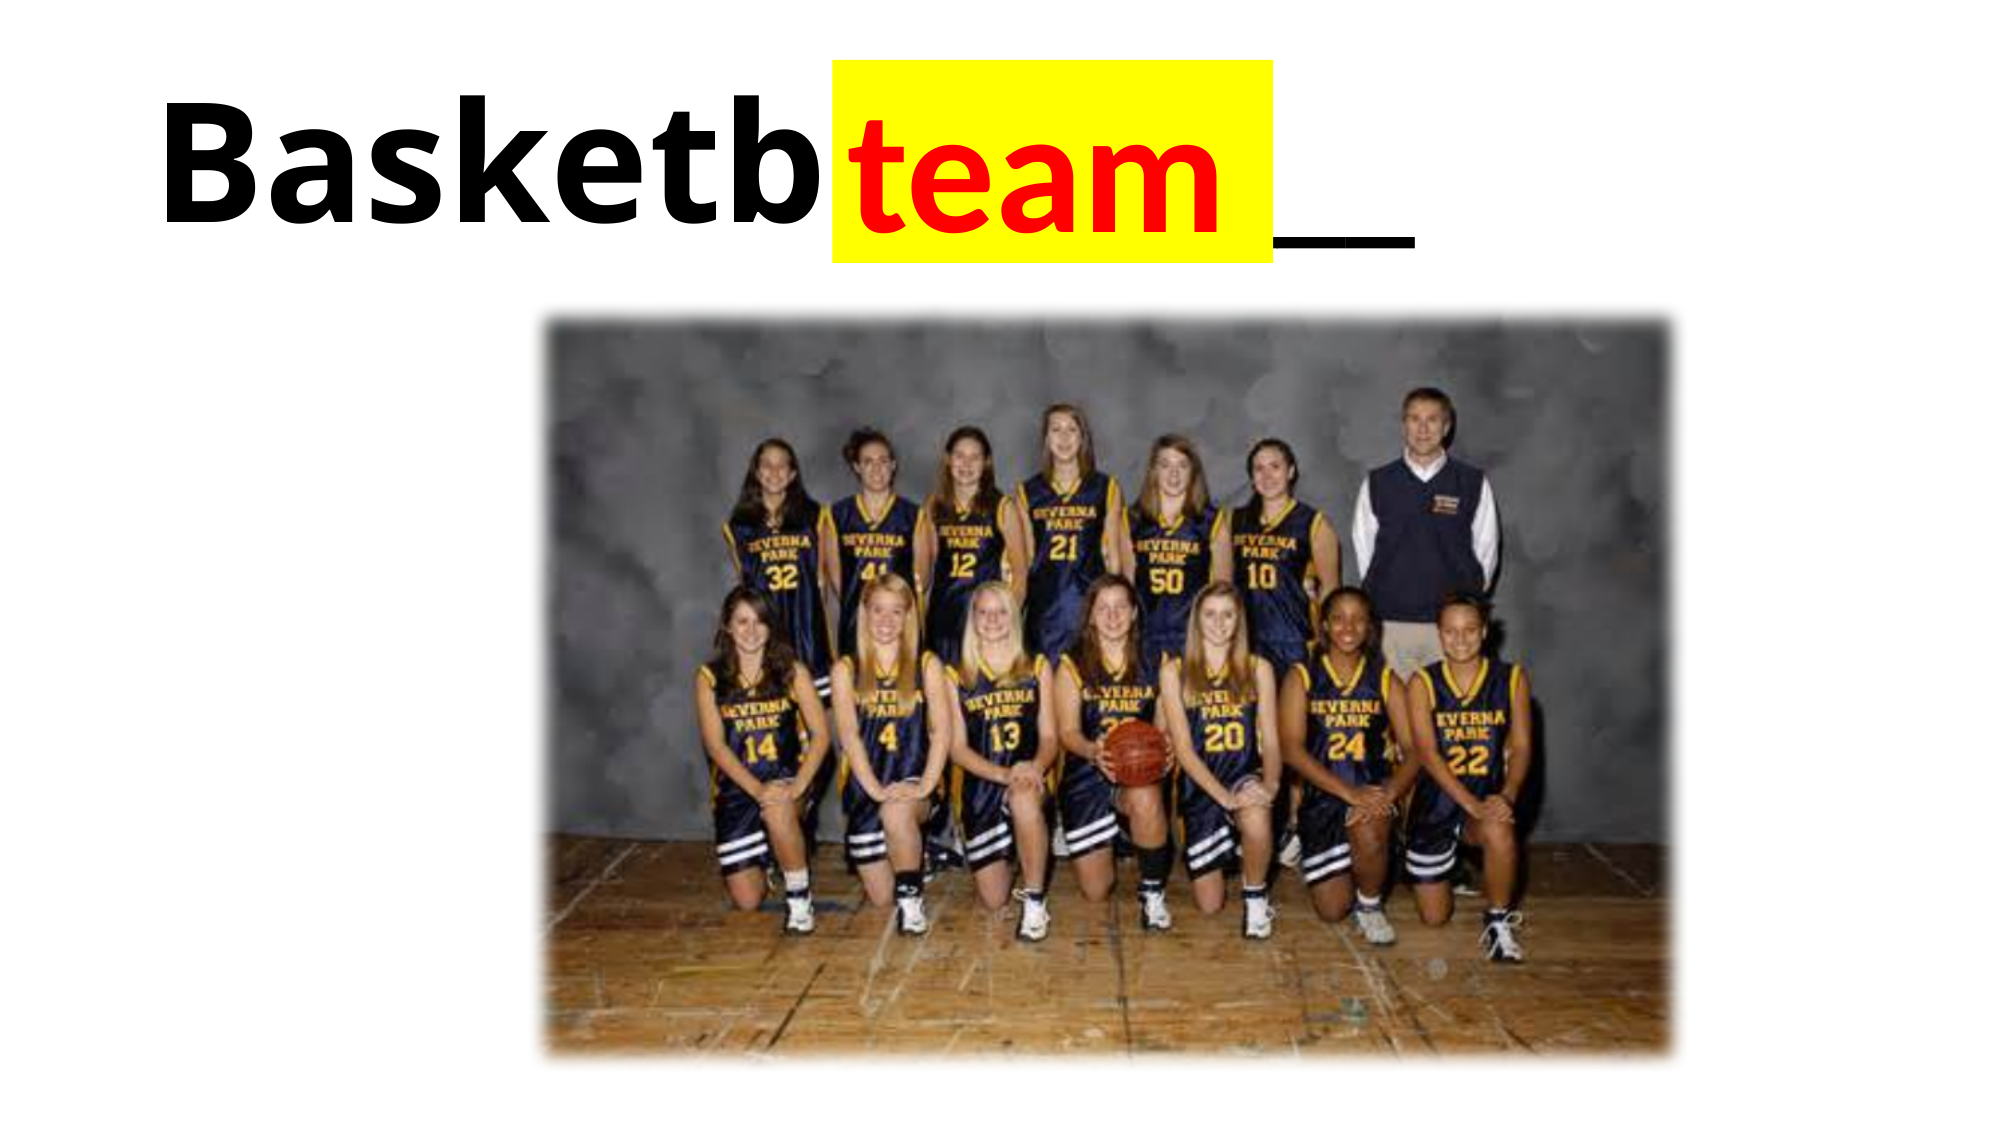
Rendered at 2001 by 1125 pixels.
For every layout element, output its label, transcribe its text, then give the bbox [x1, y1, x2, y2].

text_box Basketball _____ [137, 59, 1863, 278]
picture [528, 301, 1689, 1073]
text_box team [830, 58, 1275, 265]
